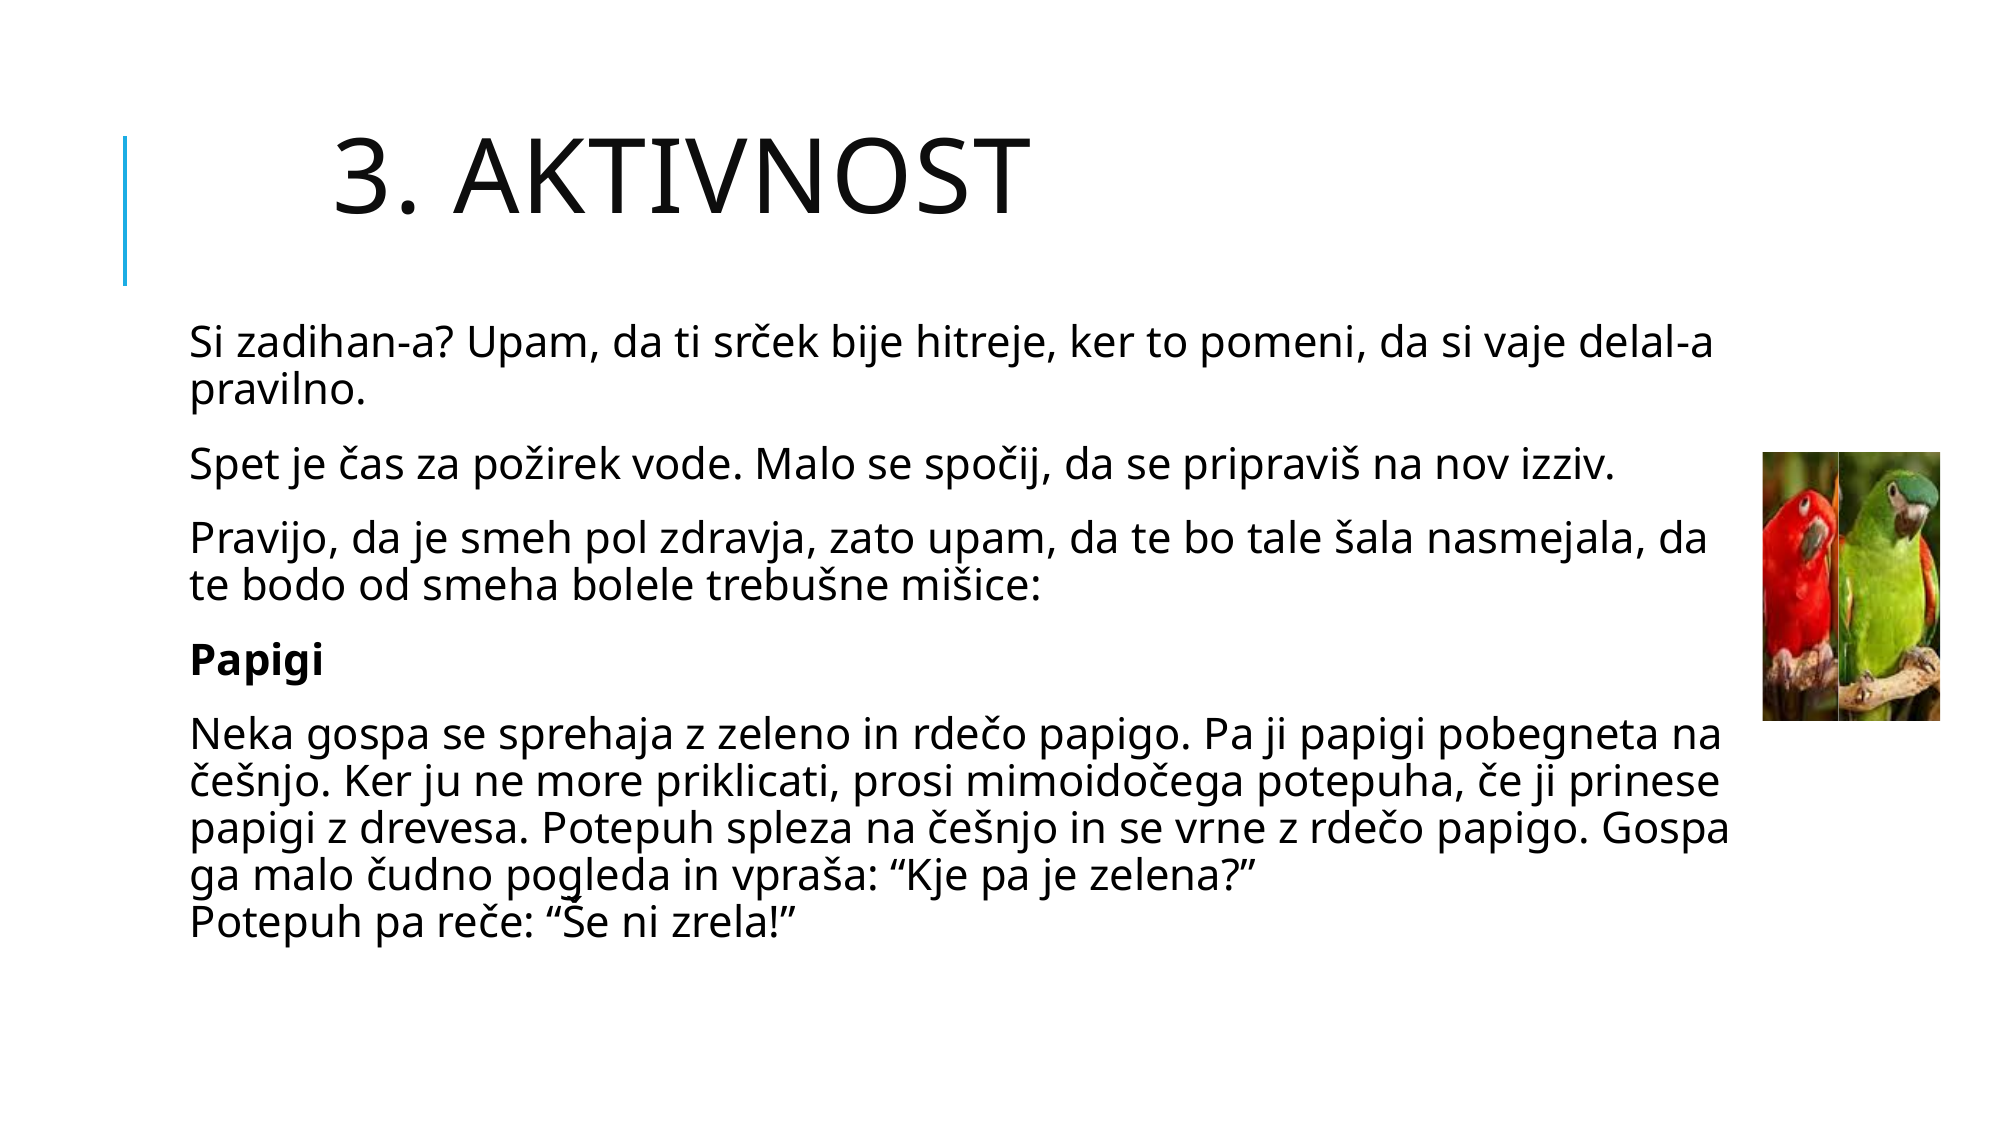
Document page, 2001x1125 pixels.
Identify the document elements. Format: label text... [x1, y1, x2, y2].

picture [1762, 451, 1941, 722]
title 3. AKTIVNOST [168, 96, 1763, 233]
list Si zadihan-a? Upam, da ti srček bije hitreje, ker to pomeni, da si vaje delal-a pravilno. Spet je čas za požirek vode. Malo se spočij, da se pripraviš na nov izziv. Pravijo, da je smeh pol zdravja, zato upam, da te bo tale šala nasmejala, da te bodo od smeha bolele trebušne mišice: Papigi Neka gospa se sprehaja z zeleno in rdečo papigo. Pa ji papigi pobegneta na češnjo. Ker ju ne more priklicati, prosi mimoidočega potepuha, če ji prinese papigi z drevesa. Potepuh spleza na češnjo in se vrne z rdečo papigo. Gospa ga malo čudno pogleda in vpraša: “Kje pa je zelena?” Potepuh pa reče: “Še ni zrela!” [168, 233, 1763, 1035]
